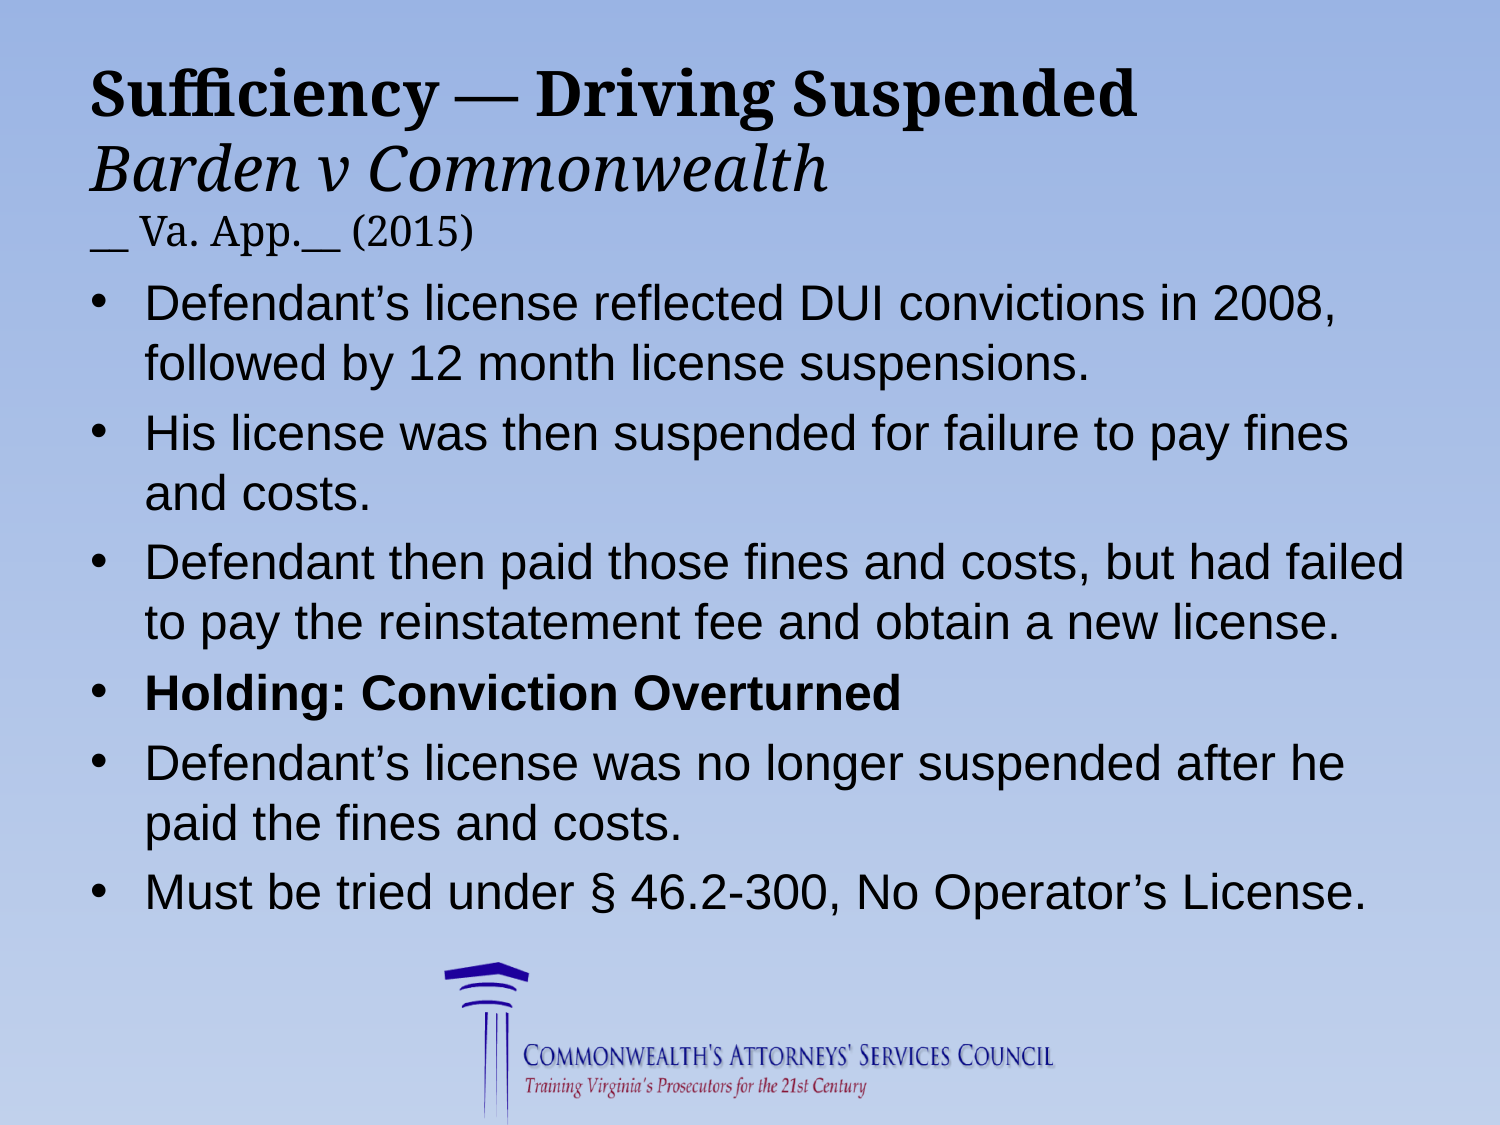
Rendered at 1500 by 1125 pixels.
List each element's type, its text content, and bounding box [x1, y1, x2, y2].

picture [444, 962, 1056, 1125]
title Sufficiency — Driving Suspended Barden v Commonwealth __ Va. App.__ (2015) [75, 45, 1425, 262]
list Defendant’s license reflected DUI convictions in 2008, followed by 12 month license suspensions. His license was then suspended for failure to pay fines and costs. Defendant then paid those fines and costs, but had failed to pay the reinstatement fee and obtain a new license. Holding: Conviction Overturned Defendant’s license was no longer suspended after he paid the fines and costs. Must be tried under § 46.2-300, No Operator’s License. [75, 262, 1425, 950]
